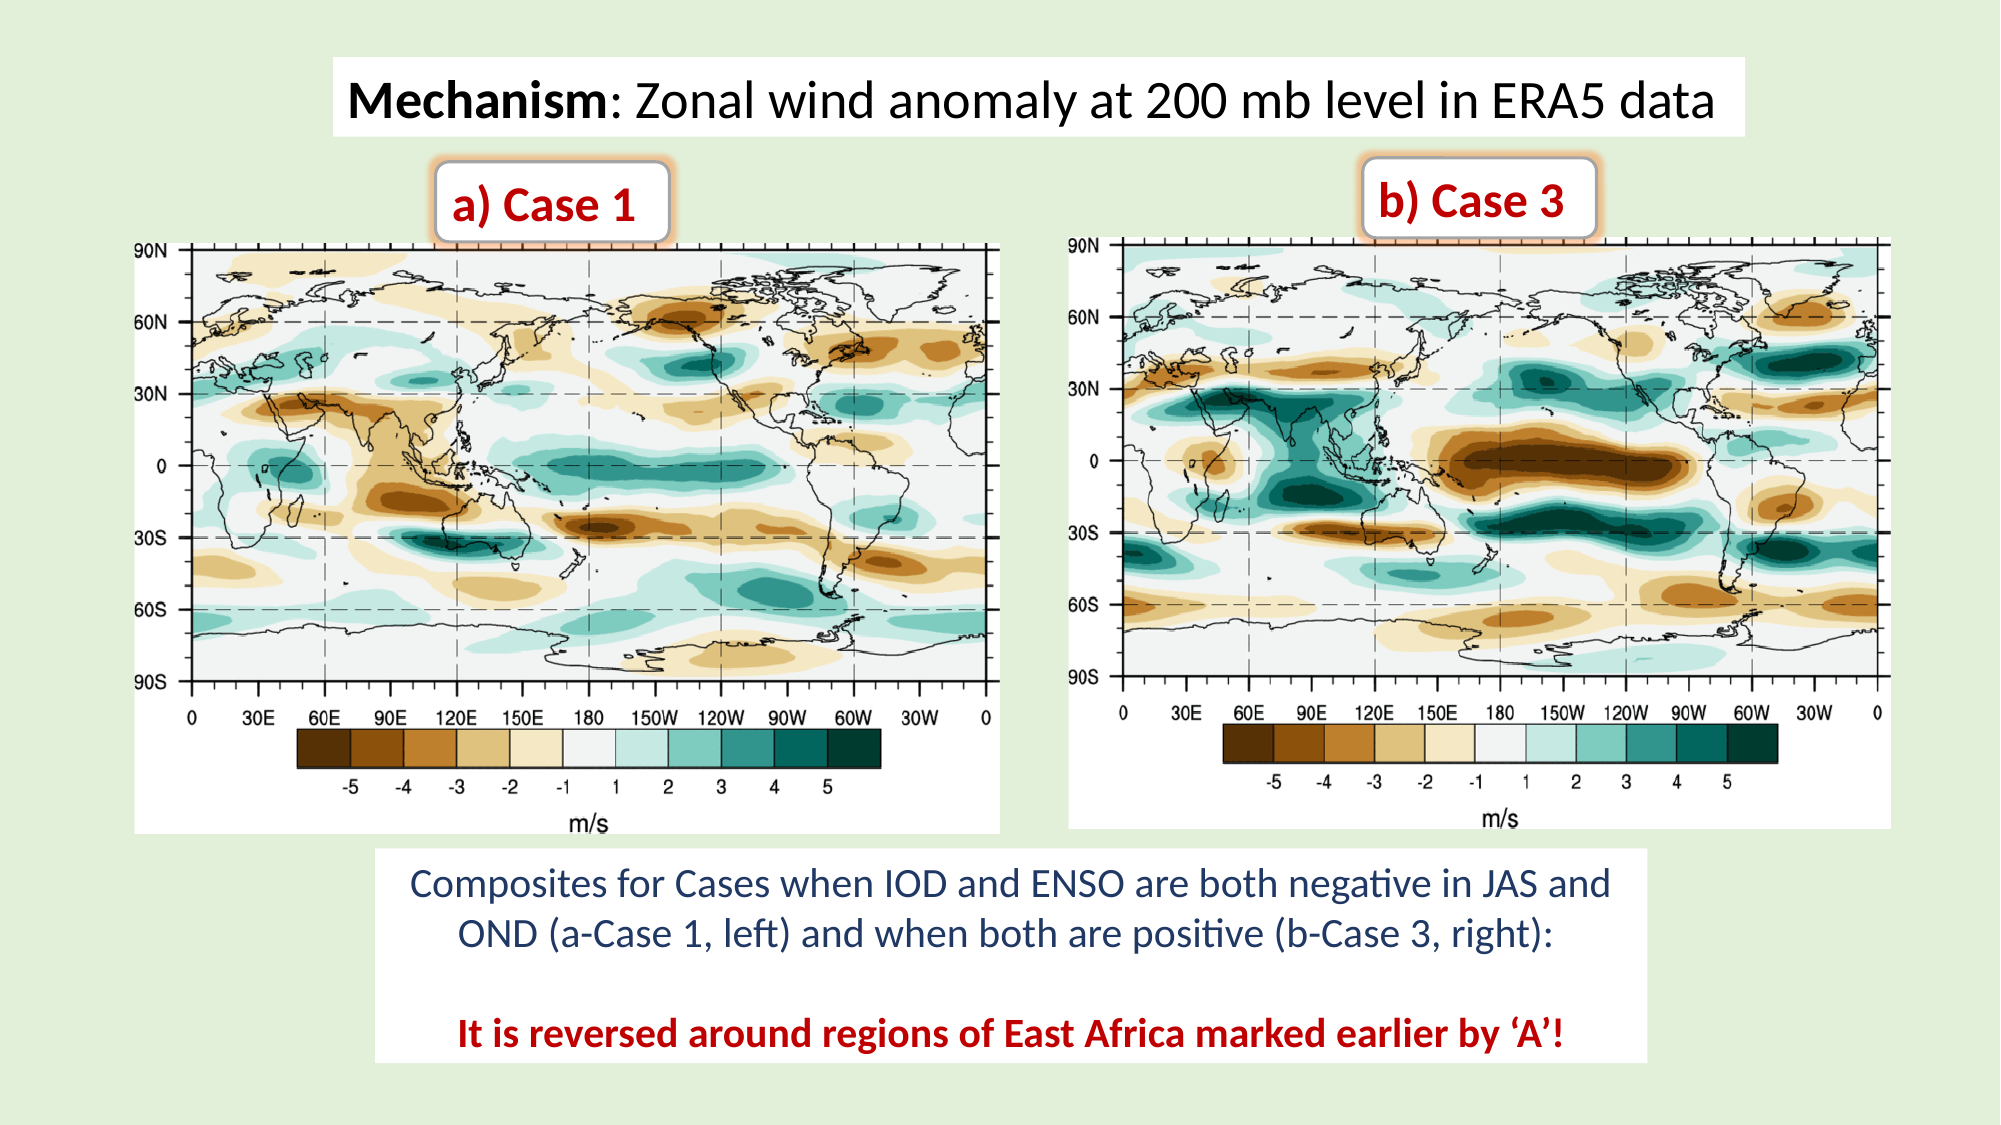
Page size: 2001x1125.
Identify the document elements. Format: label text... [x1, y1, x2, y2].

picture [134, 243, 1000, 834]
text_box Mechanism: Zonal wind anomaly at 200 mb level in ERA5 data [333, 57, 1746, 137]
picture [1068, 237, 1891, 829]
text_box Composites for Cases when IOD and ENSO are both negative in JAS and OND (a-Case 1, left) and when both are positive (b-Case 3, right): It is reversed around regions of East Africa marked earlier by ‘A’! [375, 848, 1648, 1064]
text_box b) Case 3 [1362, 157, 1597, 237]
text_box a) Case 1 [435, 161, 670, 242]
